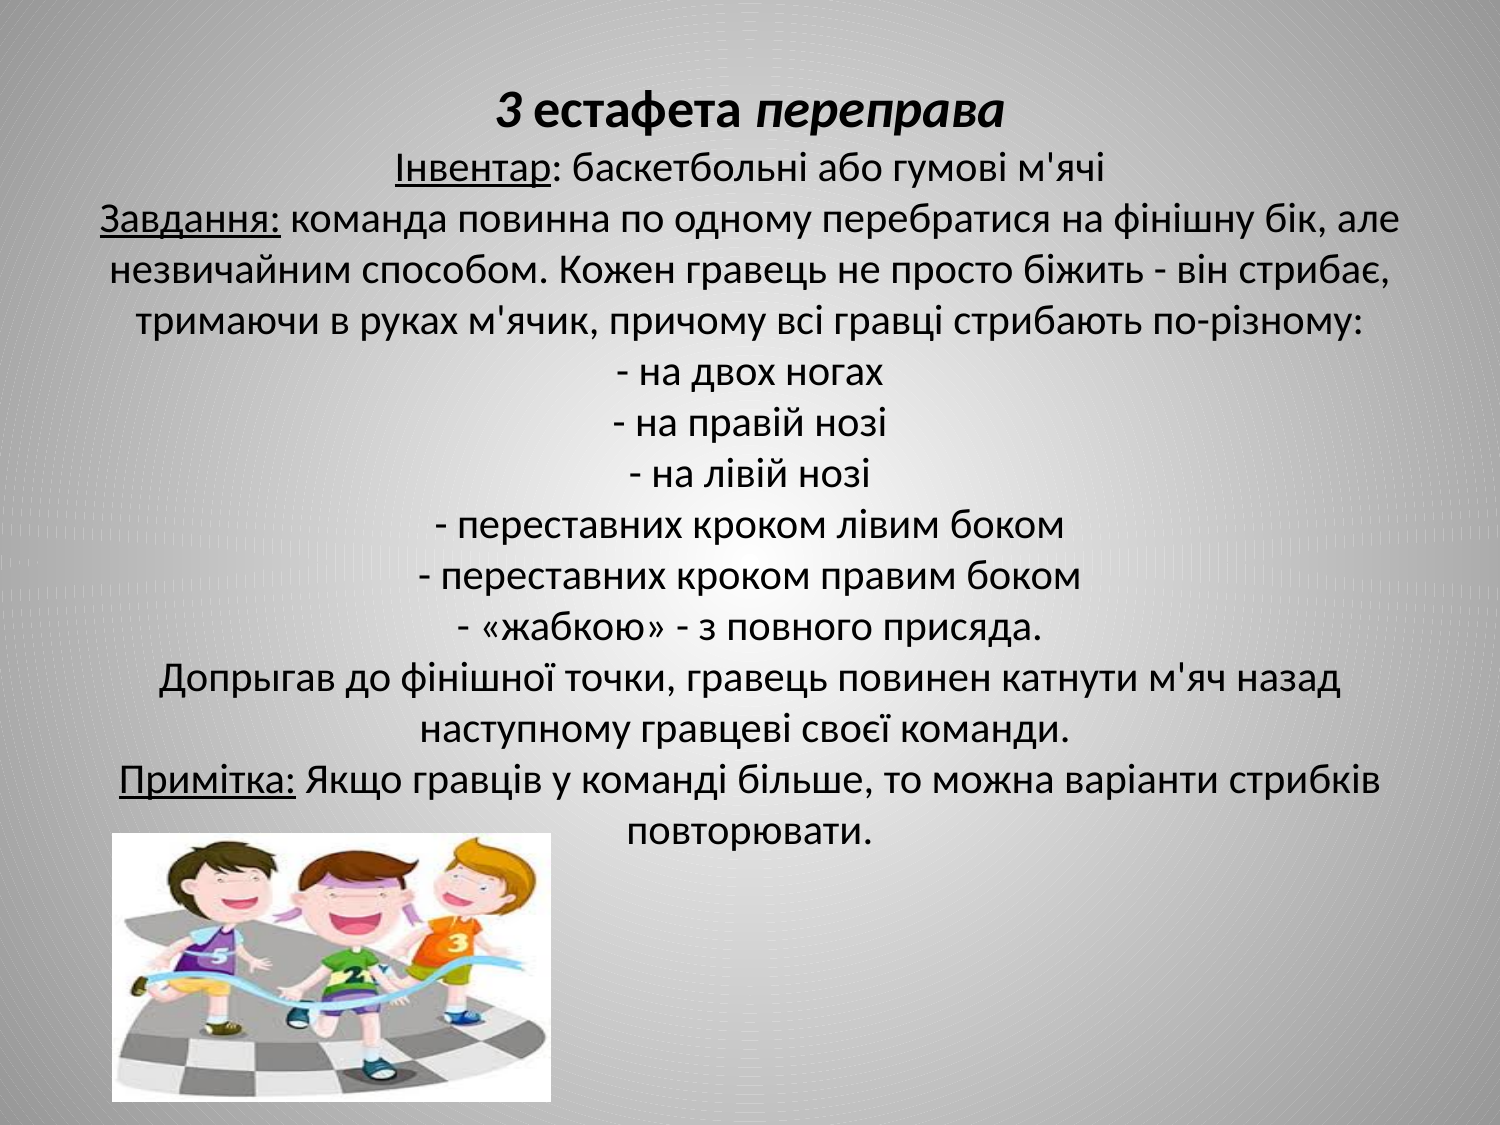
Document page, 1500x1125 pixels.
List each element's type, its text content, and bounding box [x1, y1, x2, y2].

picture [112, 833, 551, 1102]
title 3 естафета переправа Інвентар: баскетбольні або гумові м'ячі Завдання: команда повинна по одному перебратися на фінішну бік, але незвичайним способом. Кожен гравець не просто біжить - він стрибає, тримаючи в руках м'ячик, причому всі гравці стрибають по-різному: - на двох ногах - на правій нозі - на лівій нозі - переставних кроком лівим боком - переставних кроком правим боком - «жабкою» - з повного присяда. Допрыгав до фінішної точки, гравець повинен катнути м'яч назад наступному гравцеві своєї команди. Примітка: Якщо гравців у команді більше, то можна варіанти стрибків повторювати. [75, 45, 1425, 985]
